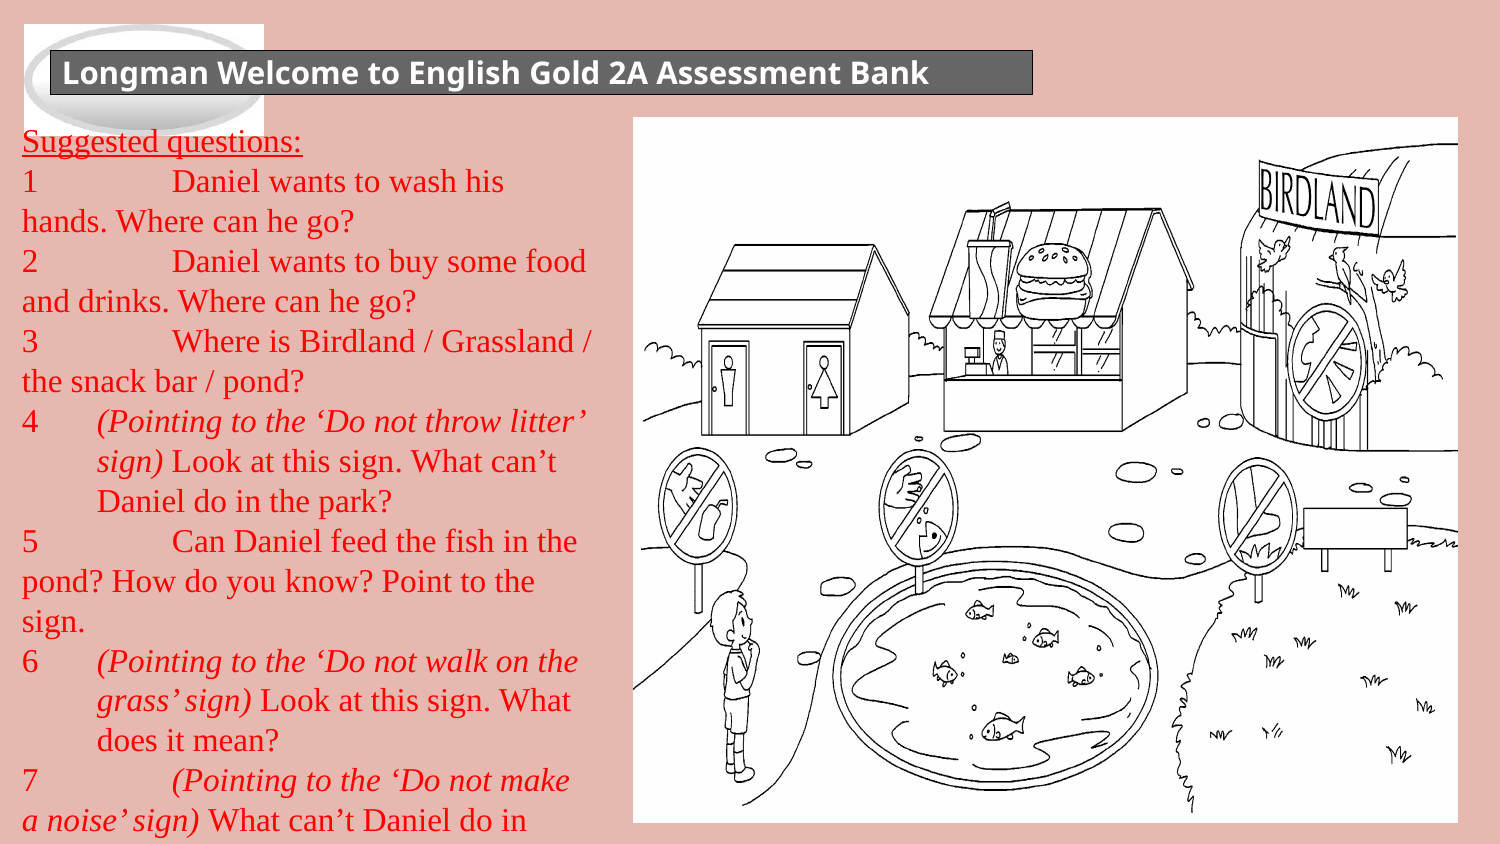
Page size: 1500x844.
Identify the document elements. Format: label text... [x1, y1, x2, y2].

picture [24, 24, 265, 137]
text_box Suggested questions: 1 Daniel wants to wash his hands. Where can he go? 2 Daniel wants to buy some food and drinks. Where can he go? 3 Where is Birdland / Grassland / the snack bar / pond? 4 (Pointing to the ‘Do not throw litter’ sign) Look at this sign. What can’t Daniel do in the park? 5 Can Daniel feed the fish in the pond? How do you know? Point to the sign. 6 (Pointing to the ‘Do not walk on the grass’ sign) Look at this sign. What does it mean? 7 (Pointing to the ‘Do not make a noise’ sign) What can’t Daniel do in Birdland? [6, 104, 611, 844]
picture [632, 117, 1458, 823]
table_header Longman Welcome to English Gold 2A Assessment Bank [268, 51, 1032, 94]
